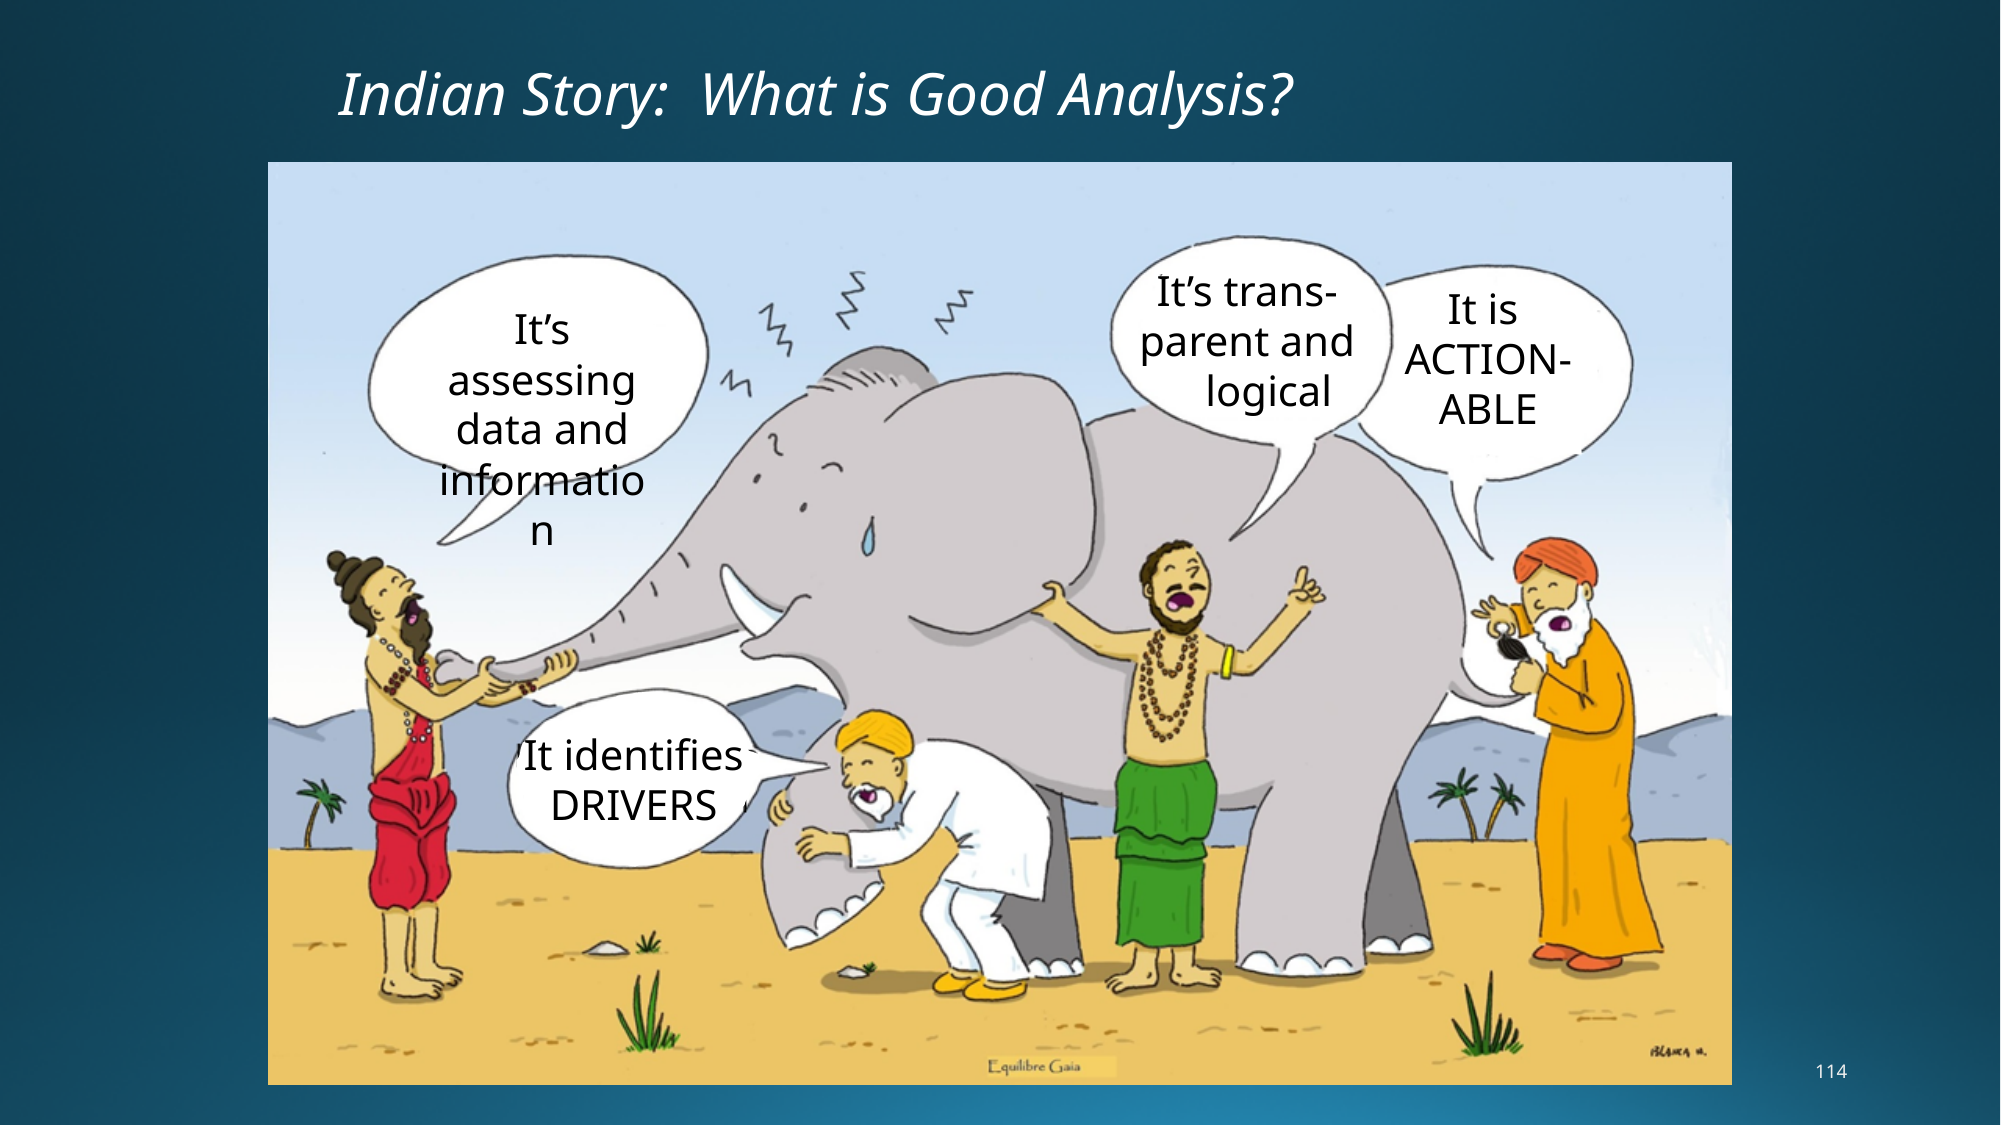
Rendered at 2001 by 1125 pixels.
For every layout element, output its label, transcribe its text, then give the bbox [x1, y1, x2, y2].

slide_number 114 [1412, 1042, 1863, 1103]
picture [0, 0, 2001, 1125]
text_box Indian Story: What is Good Analysis? [324, 50, 1688, 135]
